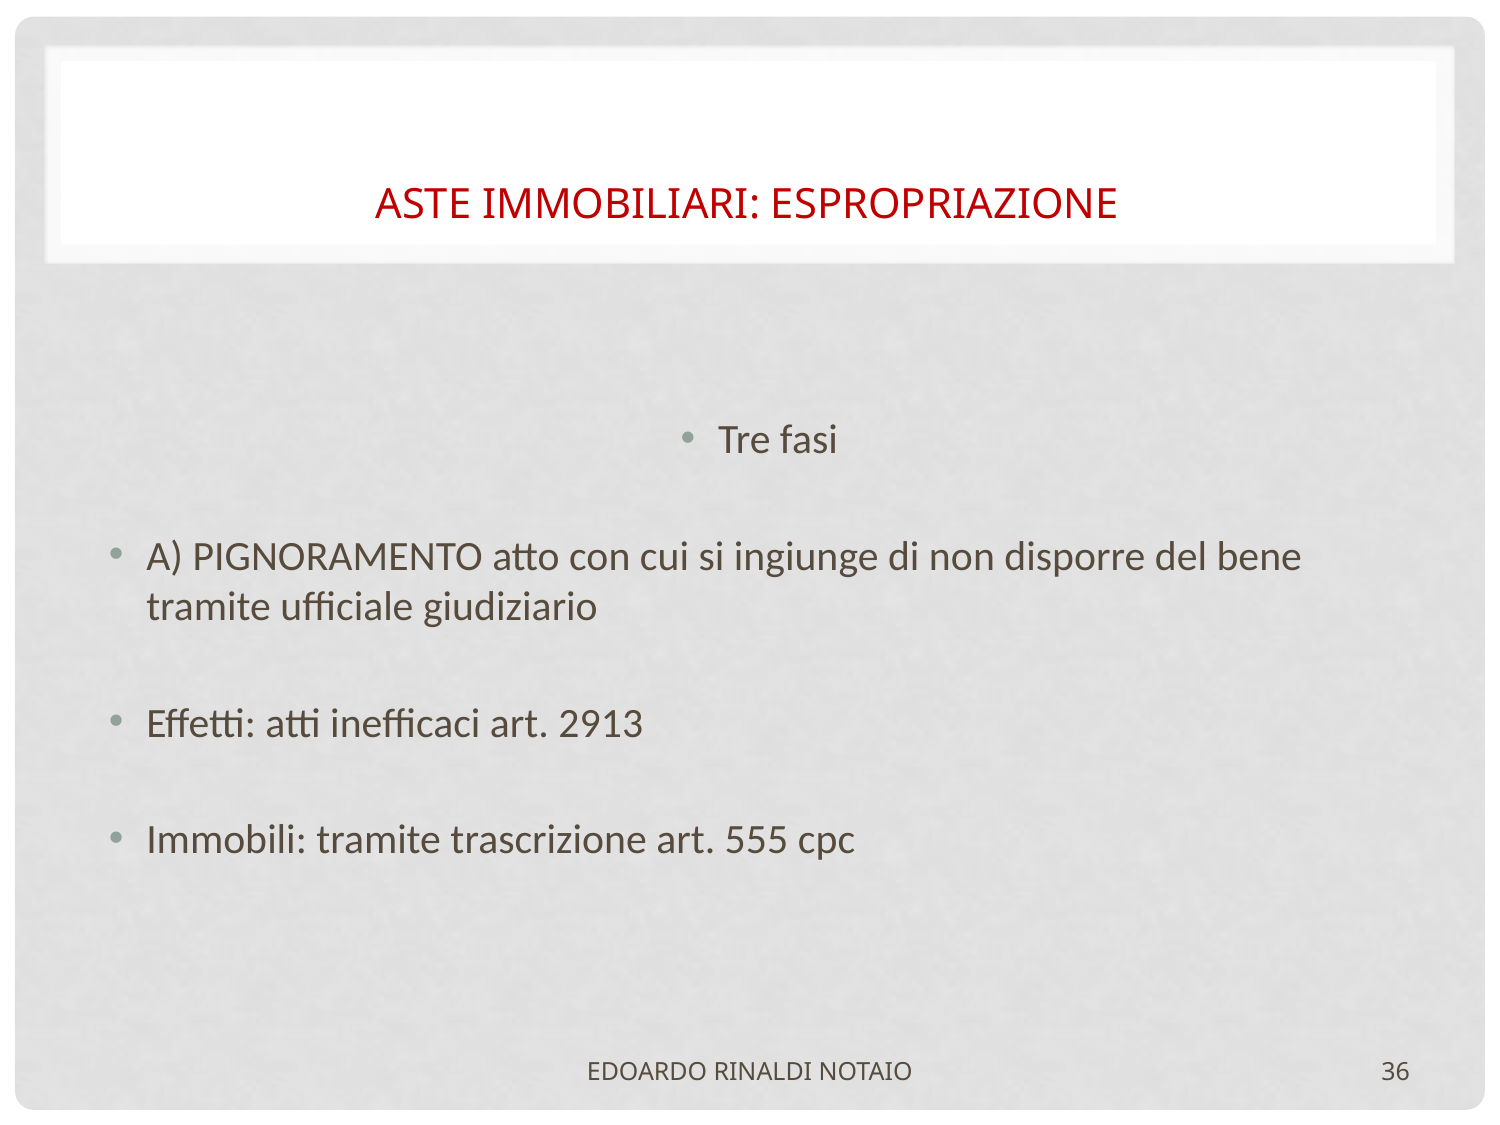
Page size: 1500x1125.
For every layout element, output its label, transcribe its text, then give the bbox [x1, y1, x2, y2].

slide_number 36 [1074, 1042, 1425, 1103]
footer EDOARDO RINALDI NOTAIO [512, 1042, 988, 1103]
title ASTE IMMOBILIARI: ESPROPRIAZIONE [69, 66, 1425, 238]
list Tre fasi A) PIGNORAMENTO atto con cui si ingiunge di non disporre del bene tramite ufficiale giudiziario Effetti: atti inefficaci art. 2913 Immobili: tramite trascrizione art. 555 cpc [75, 287, 1425, 1005]
